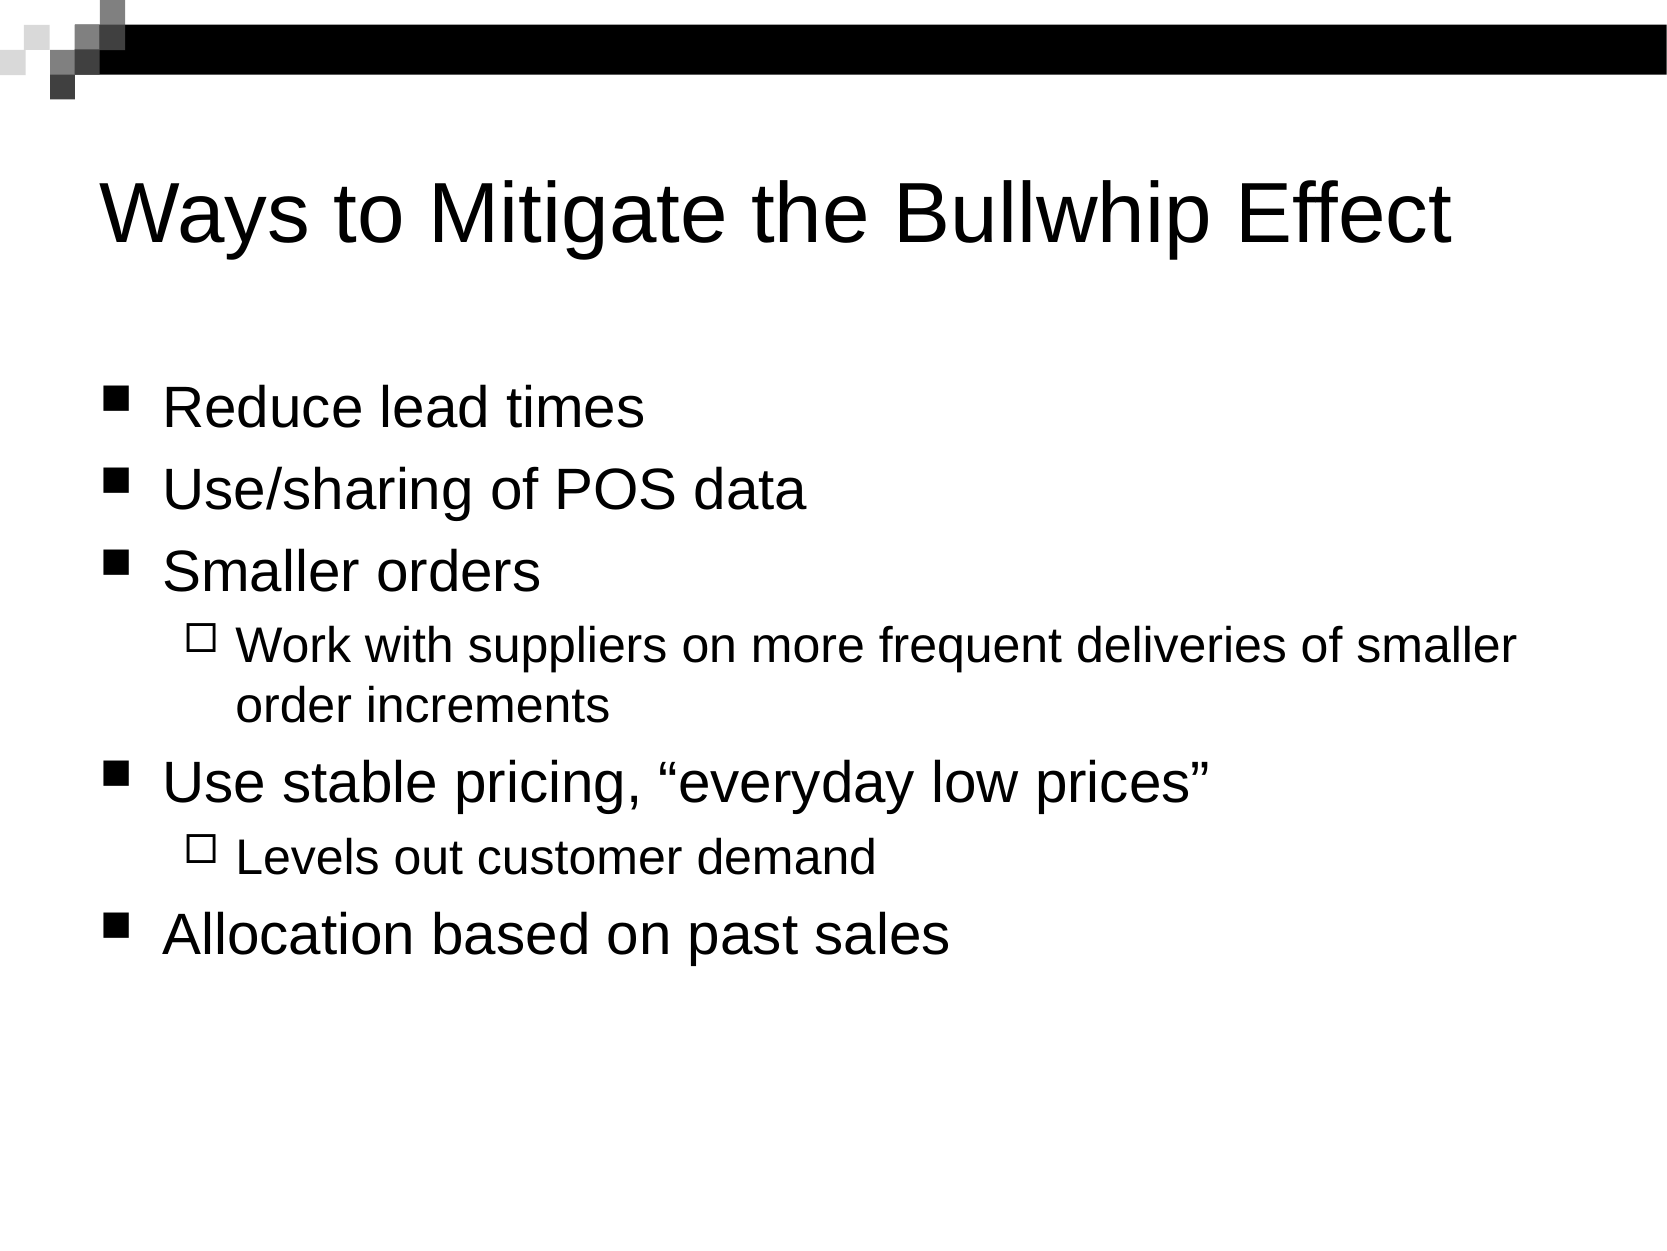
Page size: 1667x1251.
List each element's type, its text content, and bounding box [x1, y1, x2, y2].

title Ways to Mitigate the Bullwhip Effect [83, 83, 1584, 334]
list Reduce lead times Use/sharing of POS data Smaller orders Work with suppliers on more frequent deliveries of smaller order increments Use stable pricing, “everyday low prices” Levels out customer demand Allocation based on past sales [83, 360, 1584, 1070]
